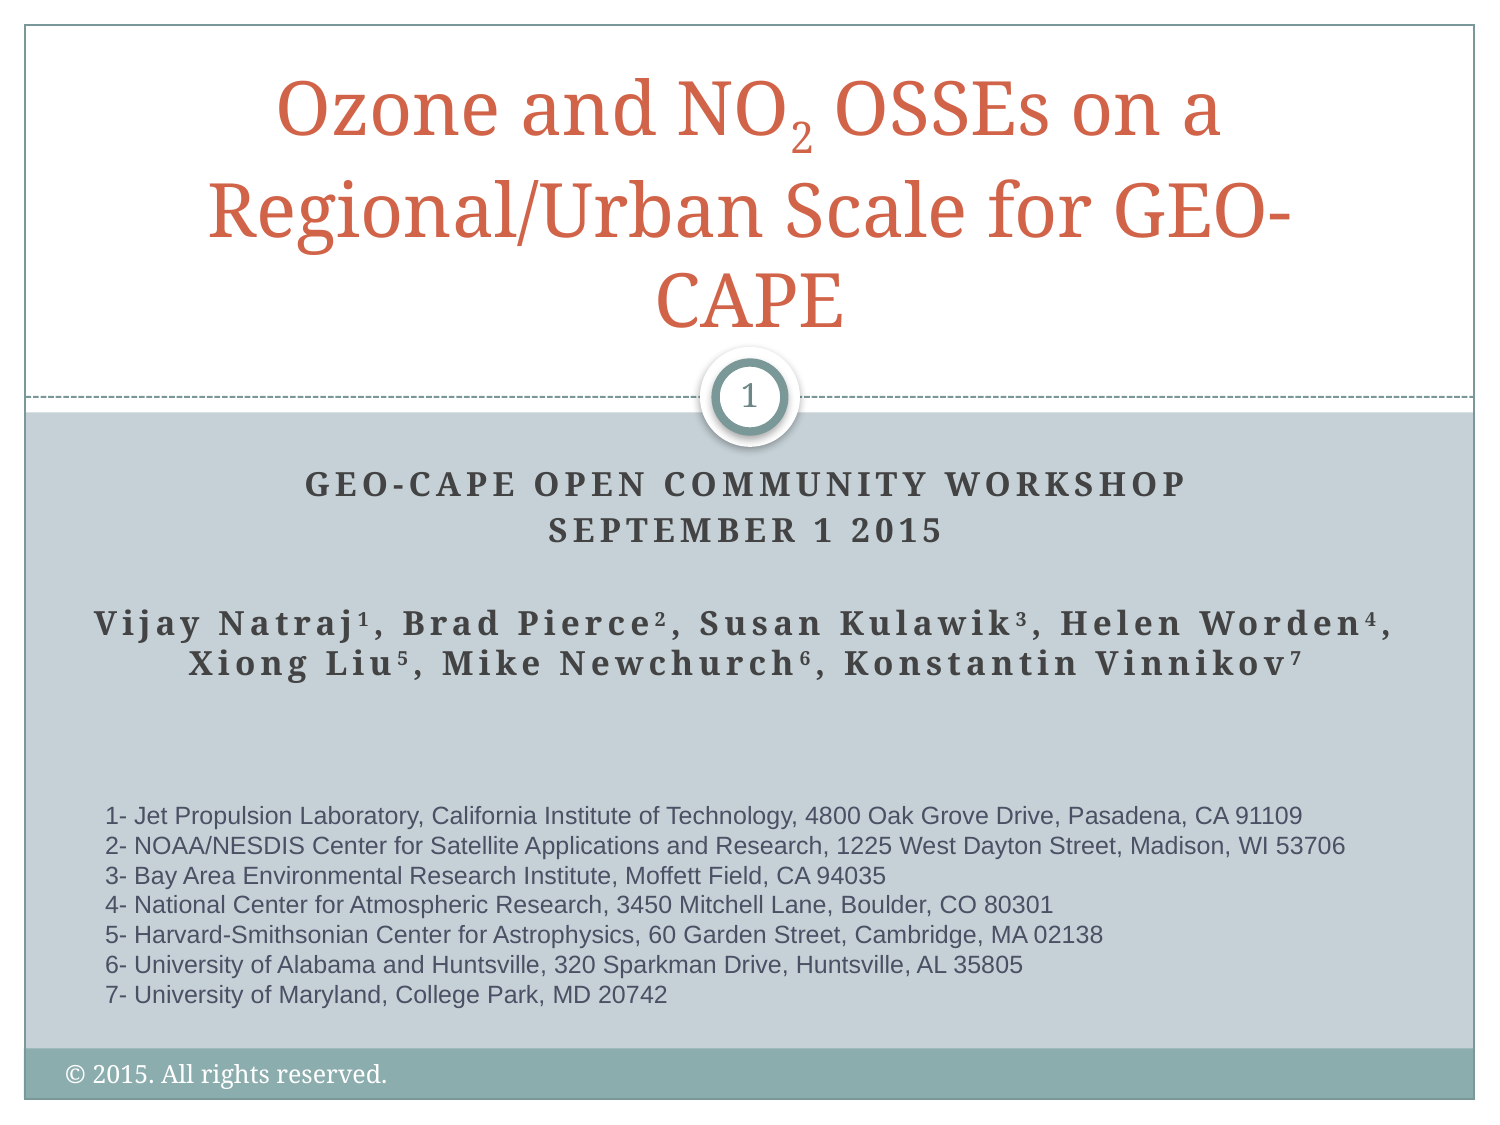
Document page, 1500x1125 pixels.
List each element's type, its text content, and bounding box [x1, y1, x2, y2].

footer © 2015. All rights reserved. [50, 1051, 638, 1112]
slide_number 1 [712, 360, 788, 433]
text_box 1- Jet Propulsion Laboratory, California Institute of Technology, 4800 Oak Grove Drive, Pasadena, CA 91109 2- NOAA/NESDIS Center for Satellite Applications and Research, 1225 West Dayton Street, Madison, WI 53706 3- Bay Area Environmental Research Institute, Moffett Field, CA 94035 4- National Center for Atmospheric Research, 3450 Mitchell Lane, Boulder, CO 80301 5- Harvard-Smithsonian Center for Astrophysics, 60 Garden Street, Cambridge, MA 02138 6- University of Alabama and Huntsville, 320 Sparkman Drive, Huntsville, AL 35805 7- University of Maryland, College Park, MD 20742 [90, 791, 1440, 1017]
subtitle Geo-cape OPEN COMMUNITY WORKSHOP SEPTEMBER 1 2015 Vijay Natraj1, Brad Pierce2, Susan Kulawik3, Helen Worden4, Xiong Liu5, Mike Newchurch6, Konstantin Vinnikov7 [49, 455, 1441, 717]
title Ozone and NO2 OSSEs on a Regional/Urban Scale for GEO-CAPE [112, 62, 1388, 351]
